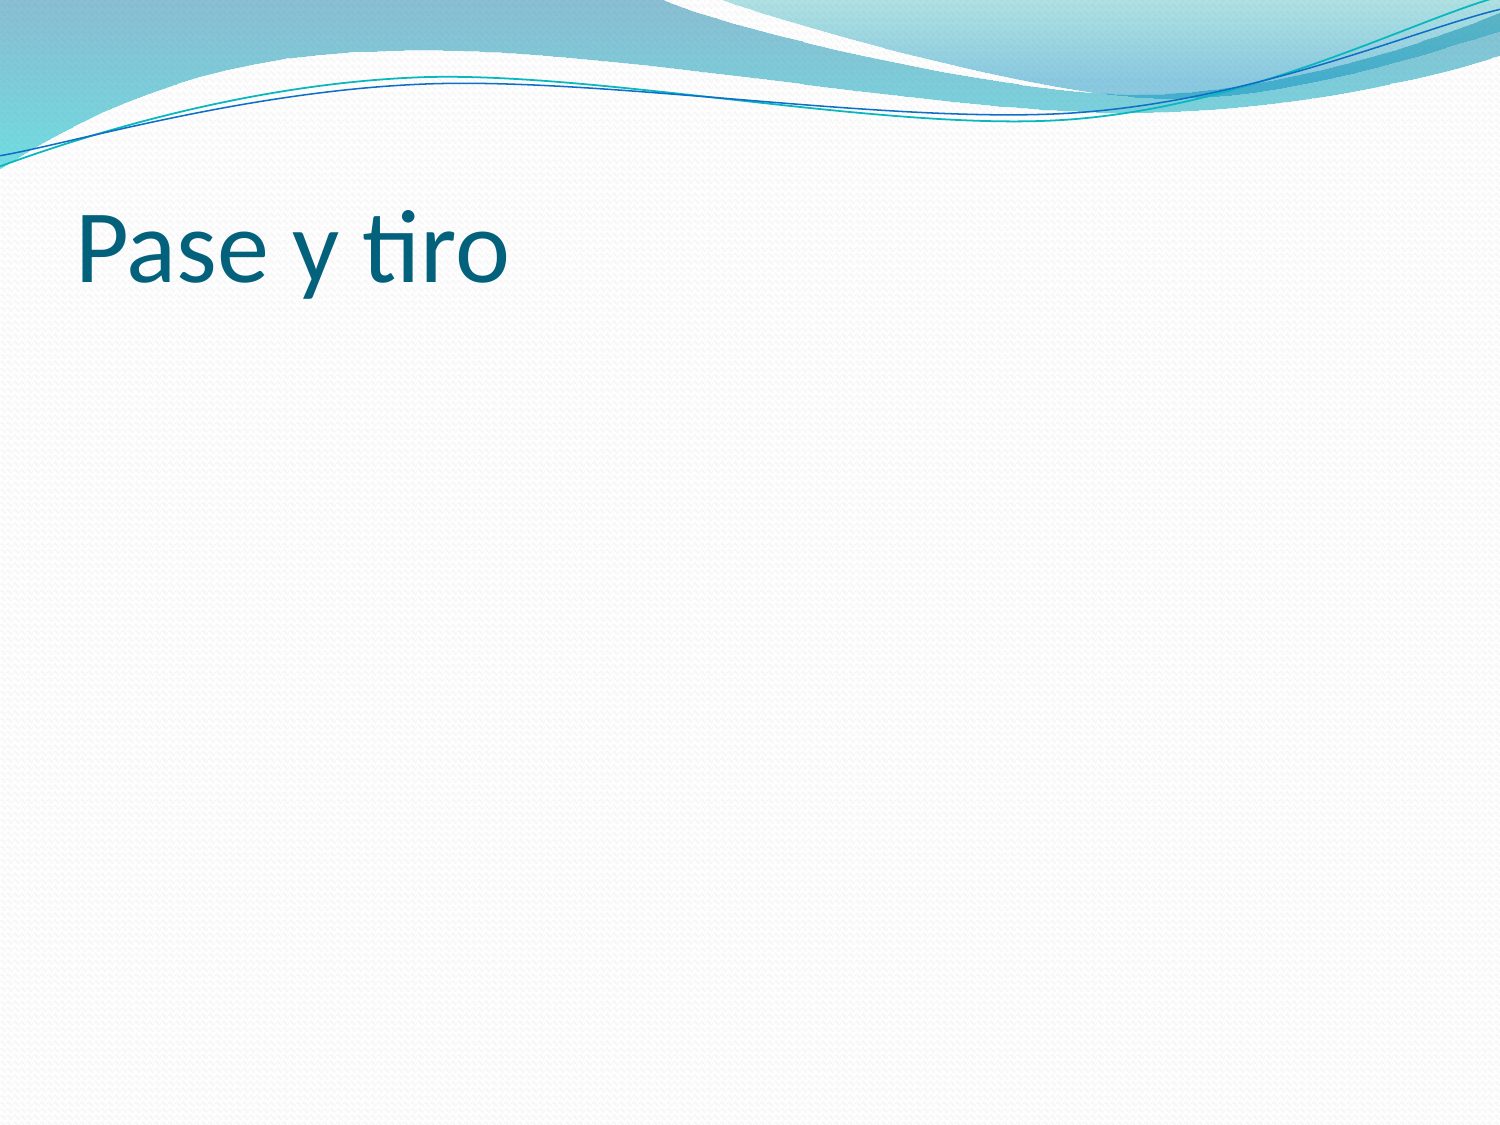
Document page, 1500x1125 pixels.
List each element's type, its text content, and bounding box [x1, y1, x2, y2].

title Pase y tiro [75, 115, 1425, 303]
